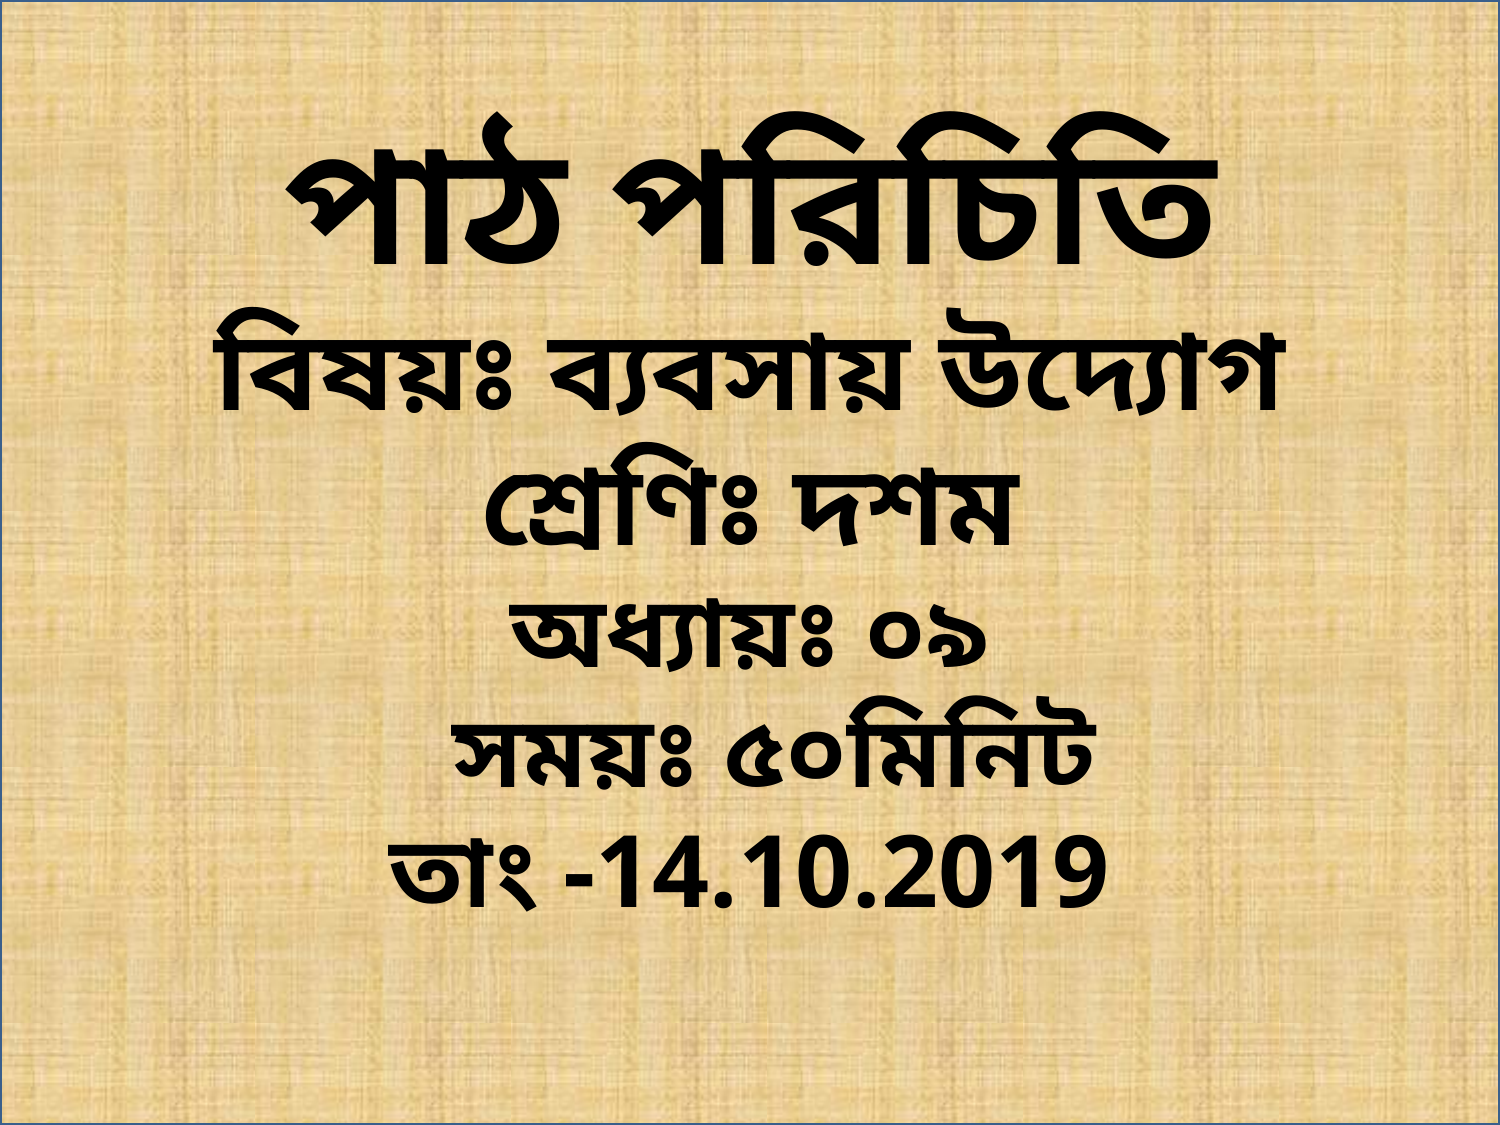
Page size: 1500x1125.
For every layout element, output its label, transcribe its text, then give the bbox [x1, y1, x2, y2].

text_box পাঠ পরিচিতি বিষয়ঃ ব্যবসায় উদ্যোগ শ্রেণিঃ দশম অধ্যায়ঃ ০৯ সময়ঃ ৫০মিনিট তাং -14.10.2019 [0, 0, 1500, 1125]
